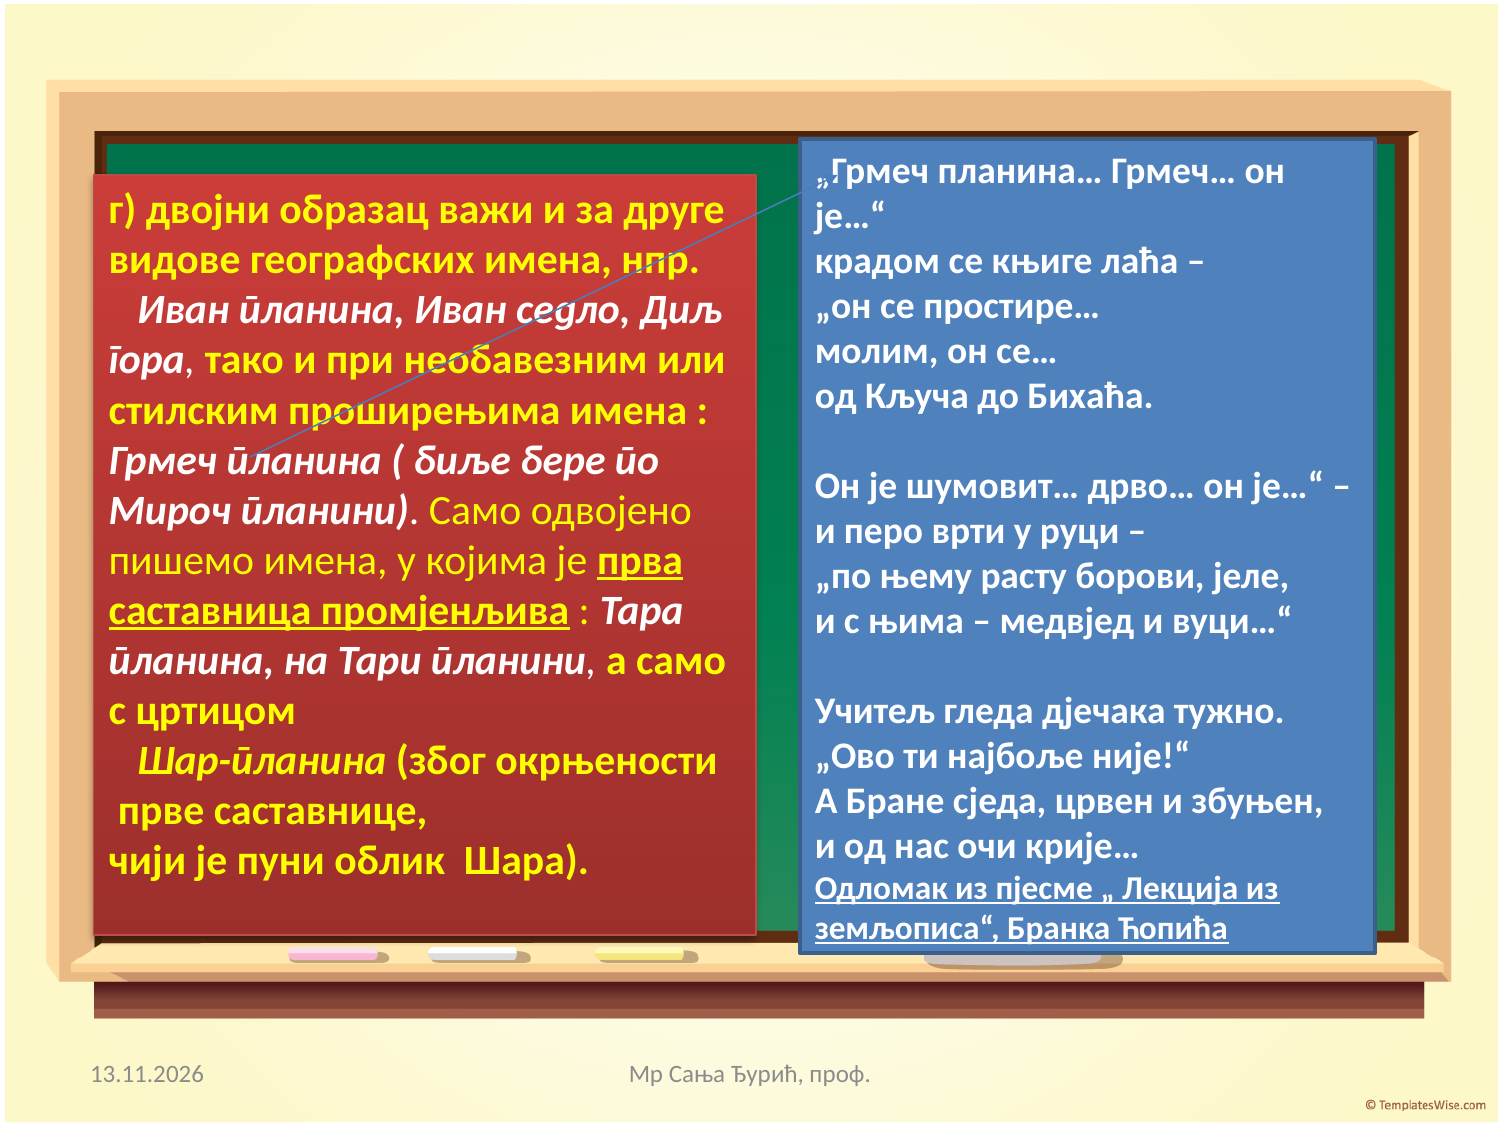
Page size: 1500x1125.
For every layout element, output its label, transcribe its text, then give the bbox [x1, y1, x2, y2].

text_box „Грмеч планина… Грмеч… он је…“ крадом се књиге лаћа – „он се простире… молим, он се… од Кључа до Бихаћа. Он је шумовит… дрво… он је…“ – и перо врти у руци – „по њему расту борови, јеле, и с њима – медвјед и вуци…“ Учитељ гледа дјечака тужно. „Ово ти најбоље није!“ А Бране сједа, црвен и збуњен, и од нас очи крије… Одломак из пјесме „ Лекција из земљописа“, Бранка Ћопића [798, 137, 1377, 955]
picture [0, 0, 1500, 1125]
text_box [249, 174, 838, 458]
text_box г) двојни образац важи и за друге видове географских имена, нпр. Иван планина, Иван седло, Диљ гора, тако и при необавезним или стилским проширењима имена : Грмеч планина ( биље бере по Мироч планини). Само одвојено пишемо имена, у којима је прва саставница промјенљива : Тара планина, на Тари планини, а само с цртицом Шар-планина (због окрњености прве саставнице, чији је пуни облик Шара). [93, 174, 757, 936]
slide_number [75, 1042, 425, 1103]
footer Мр Сања Ђурић, проф. [512, 1042, 988, 1103]
